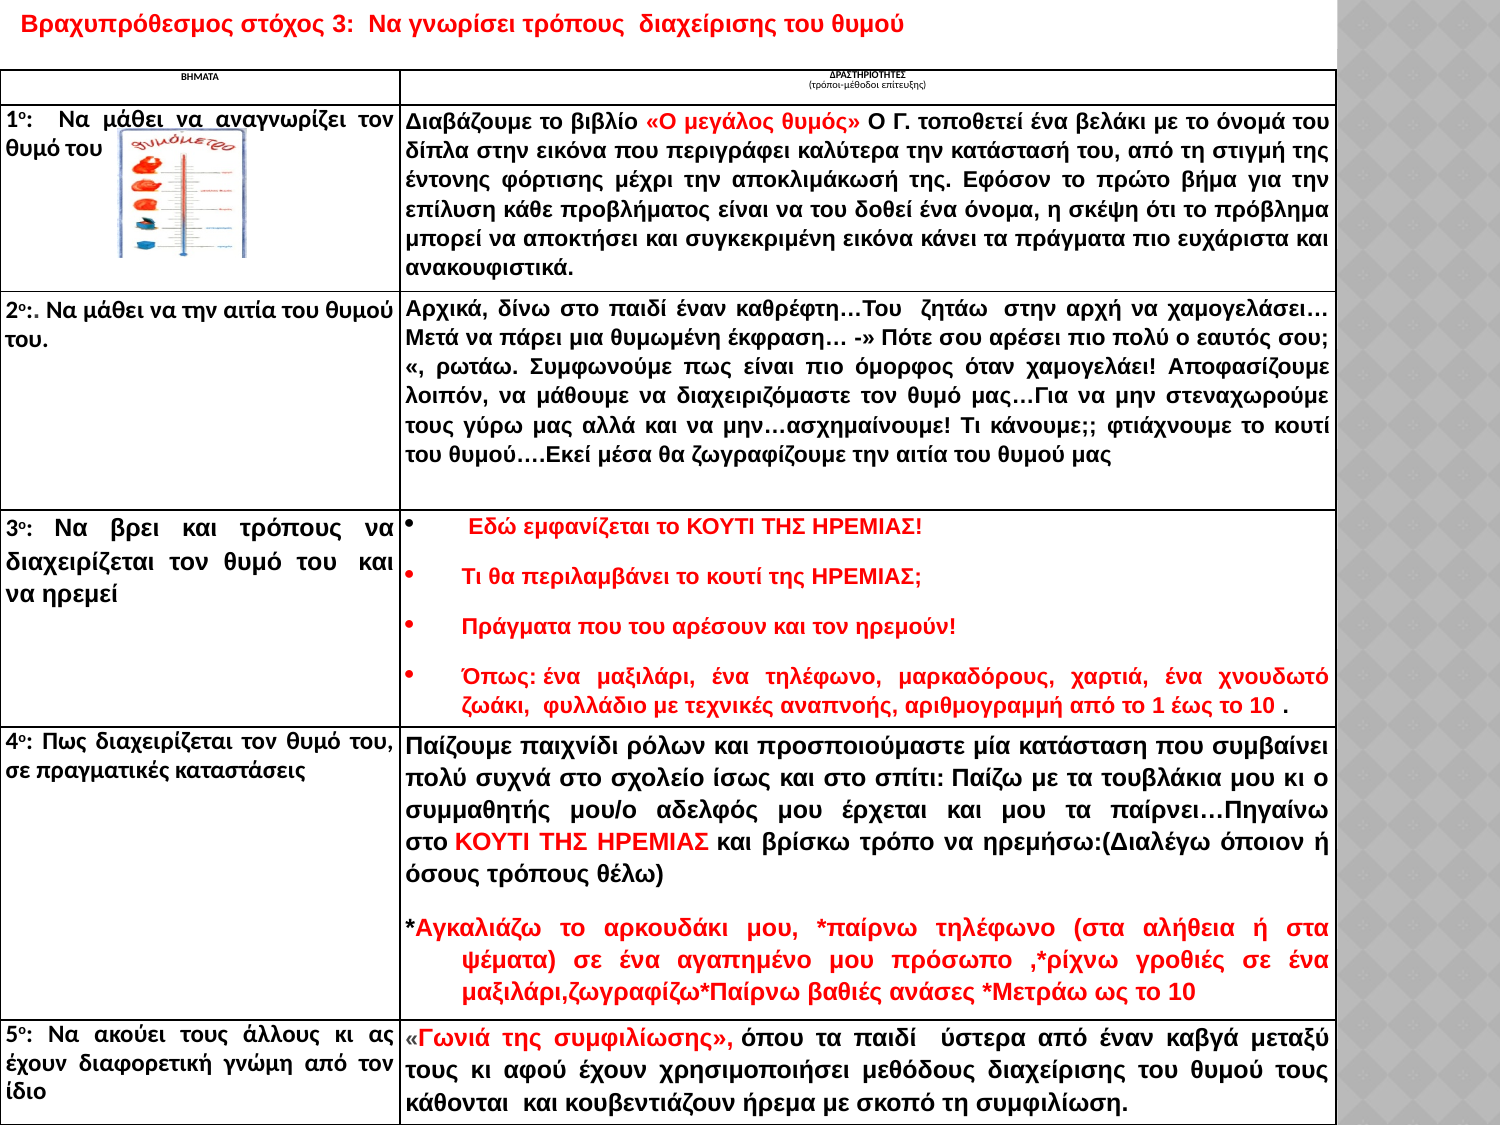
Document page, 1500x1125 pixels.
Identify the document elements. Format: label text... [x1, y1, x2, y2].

text_box [0, 74, 1500, 150]
table_cell Εδώ εμφανίζεται το ΚΟΥΤΙ ΤΗΣ ΗΡΕΜΙΑΣ! Τι θα περιλαμβάνει το κουτί της ΗΡΕΜΙΑΣ; Πράγματα που του αρέσουν και τον ηρεμούν! Όπως: ένα μαξιλάρι, ένα τηλέφωνο, μαρκαδόρους, χαρτιά, ένα χνουδωτό ζωάκι, φυλλάδιο με τεχνικές αναπνοής, αριθμογραμμή από το 1 έως το 10 . [401, 511, 1335, 726]
table_cell 5ο: Να ακούει τους άλλους κι ας έχουν διαφορετική γνώμη από τον ίδιο [1, 1021, 399, 1124]
table_cell 1ο: Να μάθει να αναγνωρίζει τον θυμό του [1, 150, 399, 291]
table_cell 4ο: Πως διαχειρίζεται τον θυμό του, σε πραγματικές καταστάσεις [1, 728, 399, 1019]
text_box Βραχυπρόθεσμος στόχος 3: Να γνωρίσει τρόπους διαχείρισης του θυμού [5, 0, 921, 46]
table_cell «Γωνιά της συμφιλίωσης», όπου τα παιδί ύστερα από έναν καβγά μεταξύ τους κι αφού έχουν χρησιμοποιήσει μεθόδους διαχείρισης του θυμού τους κάθονται και κουβεντιάζουν ήρεμα με σκοπό τη συμφιλίωση. [401, 1021, 1335, 1124]
table_cell Παίζουμε παιχνίδι ρόλων και προσποιούμαστε μία κατάσταση που συμβαίνει πολύ συχνά στο σχολείο ίσως και στο σπίτι: Παίζω με τα τουβλάκια μου κι ο συμμαθητής μου/ο αδελφός μου έρχεται και μου τα παίρνει…Πηγαίνω στο ΚΟΥΤΙ ΤΗΣ ΗΡΕΜΙΑΣ και βρίσκω τρόπο να ηρεμήσω:(Διαλέγω όποιον ή όσους τρόπους θέλω) *Αγκαλιάζω το αρκουδάκι μου, *παίρνω τηλέφωνο (στα αλήθεια ή στα ψέματα) σε ένα αγαπημένο μου πρόσωπο ,*ρίχνω γροθιές σε ένα μαξιλάρι,ζωγραφίζω*Παίρνω βαθιές ανάσες *Μετράω ως το 10 [401, 728, 1335, 1019]
table_cell 2ο:. Να μάθει να την αιτία του θυμού του. [1, 292, 399, 509]
table_cell 3ο: Να βρει και τρόπους να διαχειρίζεται τον θυμό του και να ηρεμεί [1, 511, 399, 726]
table_cell Διαβάζουμε το βιβλίο «Ο μεγάλος θυμός» Ο Γ. τοποθετεί ένα βελάκι με το όνομά του δίπλα στην εικόνα που περιγράφει καλύτερα την κατάστασή του, από τη στιγμή της έντονης φόρτισης μέχρι την αποκλιμάκωσή της. Εφόσον το πρώτο βήμα για την επίλυση κάθε προβλήματος είναι να του δοθεί ένα όνομα, η σκέψη ότι το πρόβλημα μπορεί να αποκτήσει και συγκεκριμένη εικόνα κάνει τα πράγματα πιο ευχάριστα και ανακουφιστικά. [401, 150, 1335, 291]
table_cell Αρχικά, δίνω στο παιδί έναν καθρέφτη…Του ζητάω στην αρχή να χαμογελάσει…Μετά να πάρει μια θυμωμένη έκφραση… -» Πότε σου αρέσει πιο πολύ ο εαυτός σου; «, ρωτάω. Συμφωνούμε πως είναι πιο όμορφος όταν χαμογελάει! Αποφασίζουμε λοιπόν, να μάθουμε να διαχειριζόμαστε τον θυμό μας…Για να μην στεναχωρούμε τους γύρω μας αλλά και να μην…ασχημαίνουμε! Τι κάνουμε;; φτιάχνουμε το κουτί του θυμού….Εκεί μέσα θα ζωγραφίζουμε την αιτία του θυμού μας [401, 292, 1335, 509]
picture [116, 128, 247, 259]
